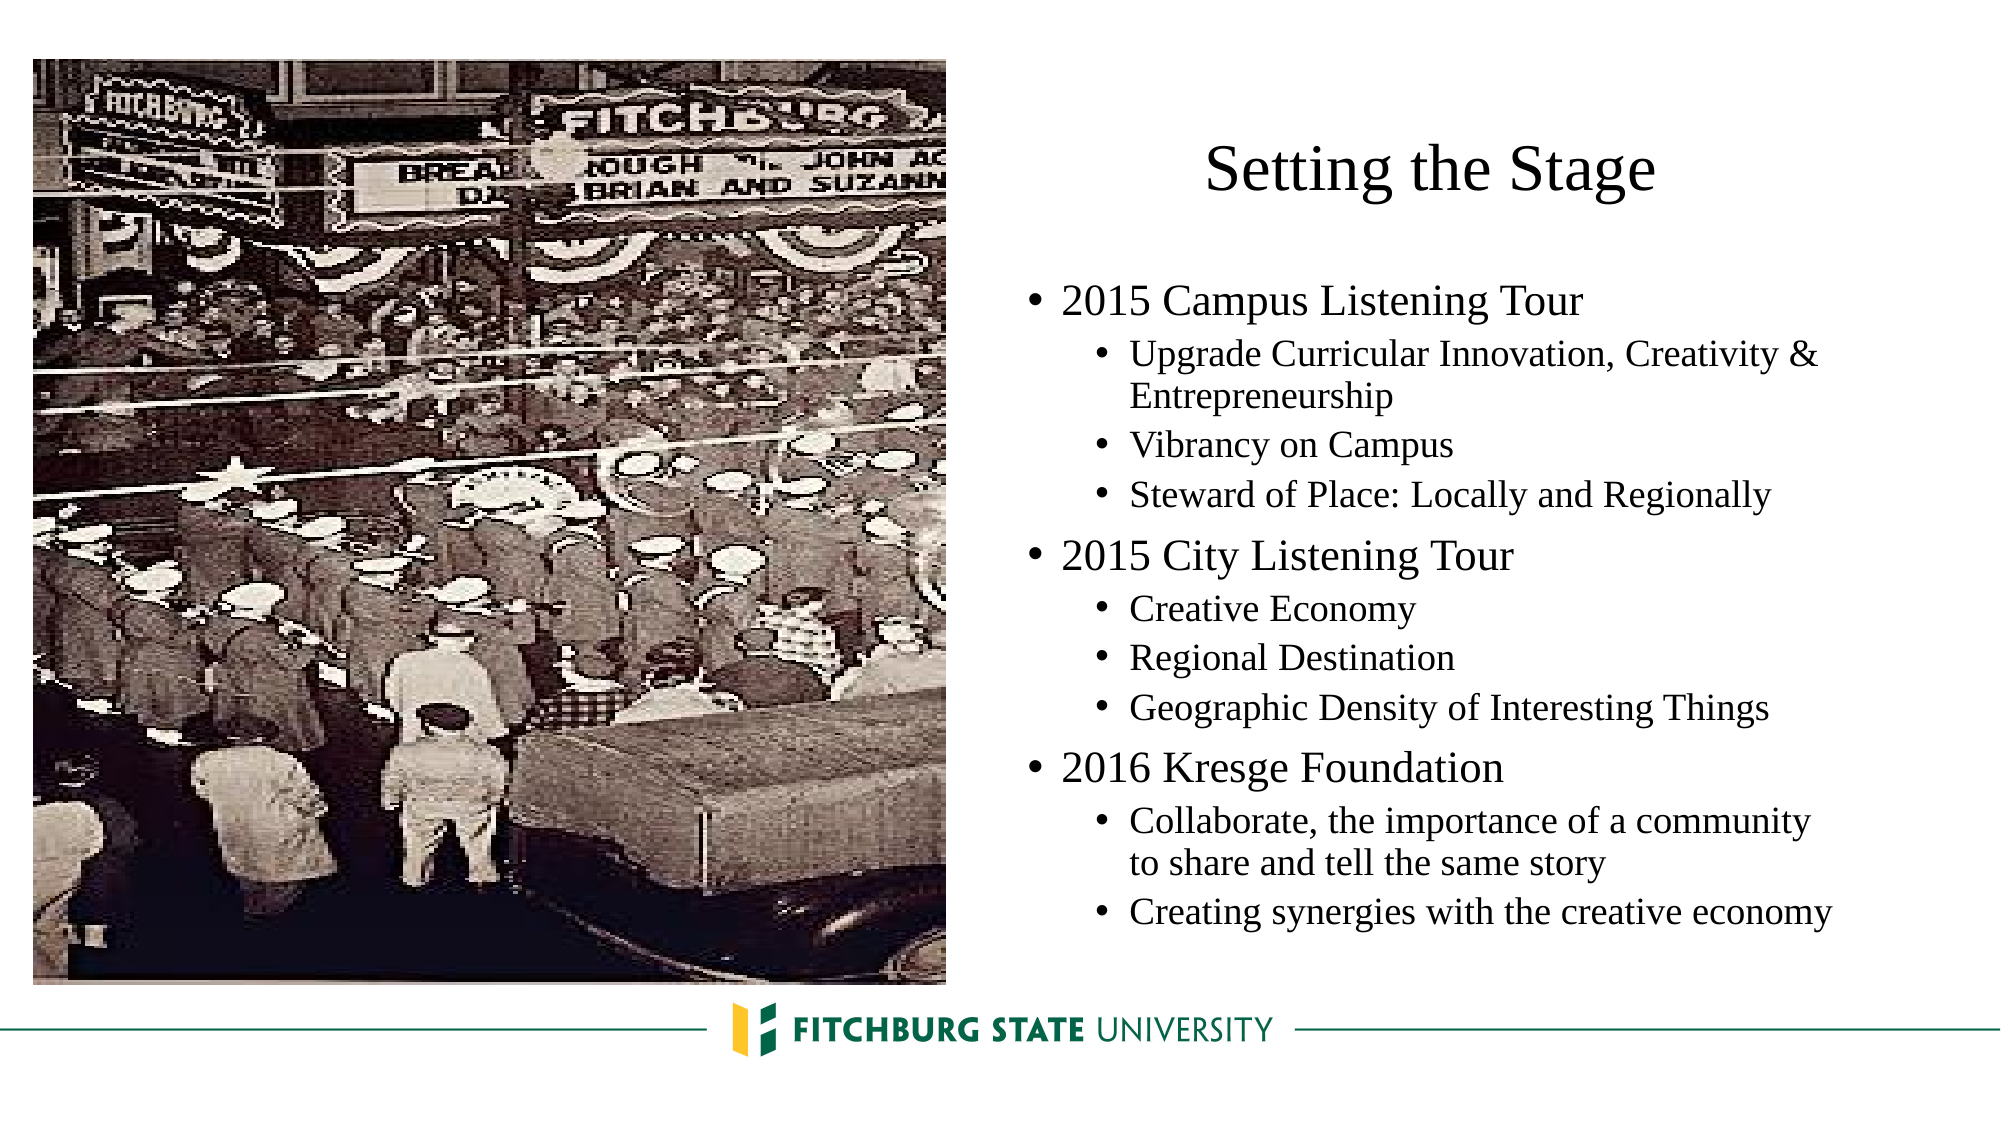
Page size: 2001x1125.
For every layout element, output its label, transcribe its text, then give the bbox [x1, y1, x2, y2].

list 2015 Campus Listening Tour Upgrade Curricular Innovation, Creativity & Entrepreneurship Vibrancy on Campus Steward of Place: Locally and Regionally 2015 City Listening Tour Creative Economy Regional Destination Geographic Density of Interesting Things 2016 Kresge Foundation Collaborate, the importance of a community to share and tell the same story Creating synergies with the creative economy [1012, 269, 1863, 984]
title Setting the Stage [999, 59, 1863, 278]
list [137, 299, 988, 1014]
picture [0, 0, 2001, 1125]
